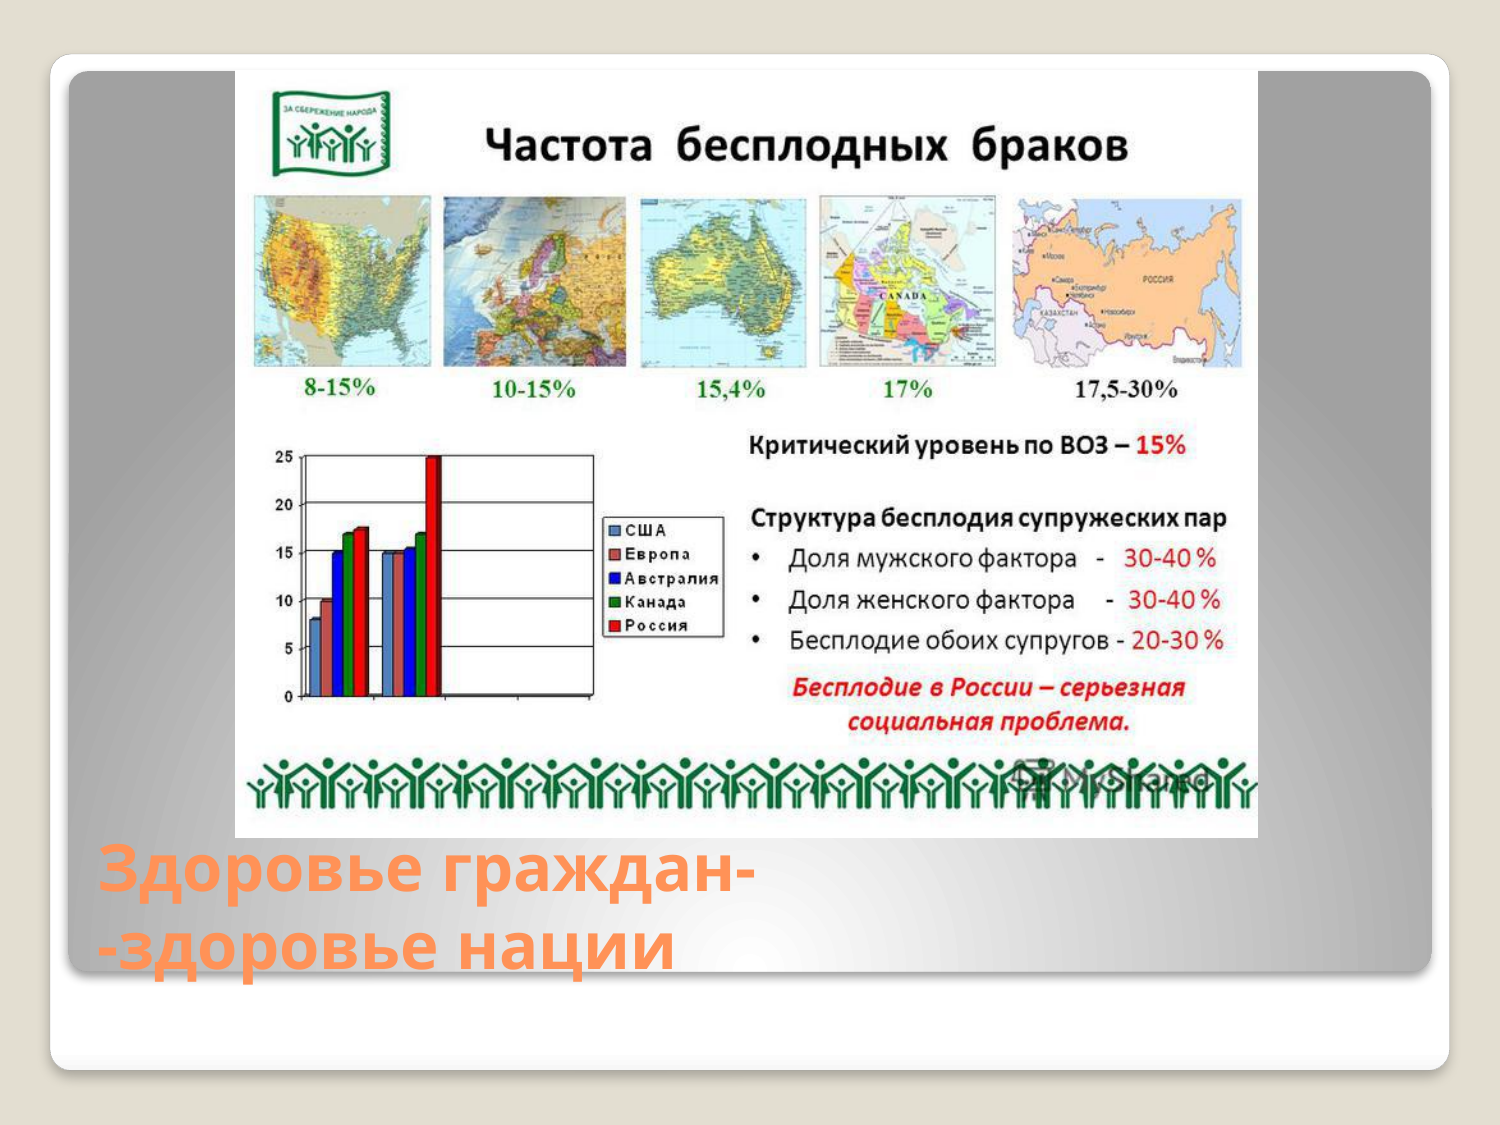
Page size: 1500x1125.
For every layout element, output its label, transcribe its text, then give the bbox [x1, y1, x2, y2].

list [235, 69, 1259, 838]
title Здоровье граждан- -здоровье нации [82, 817, 1425, 990]
